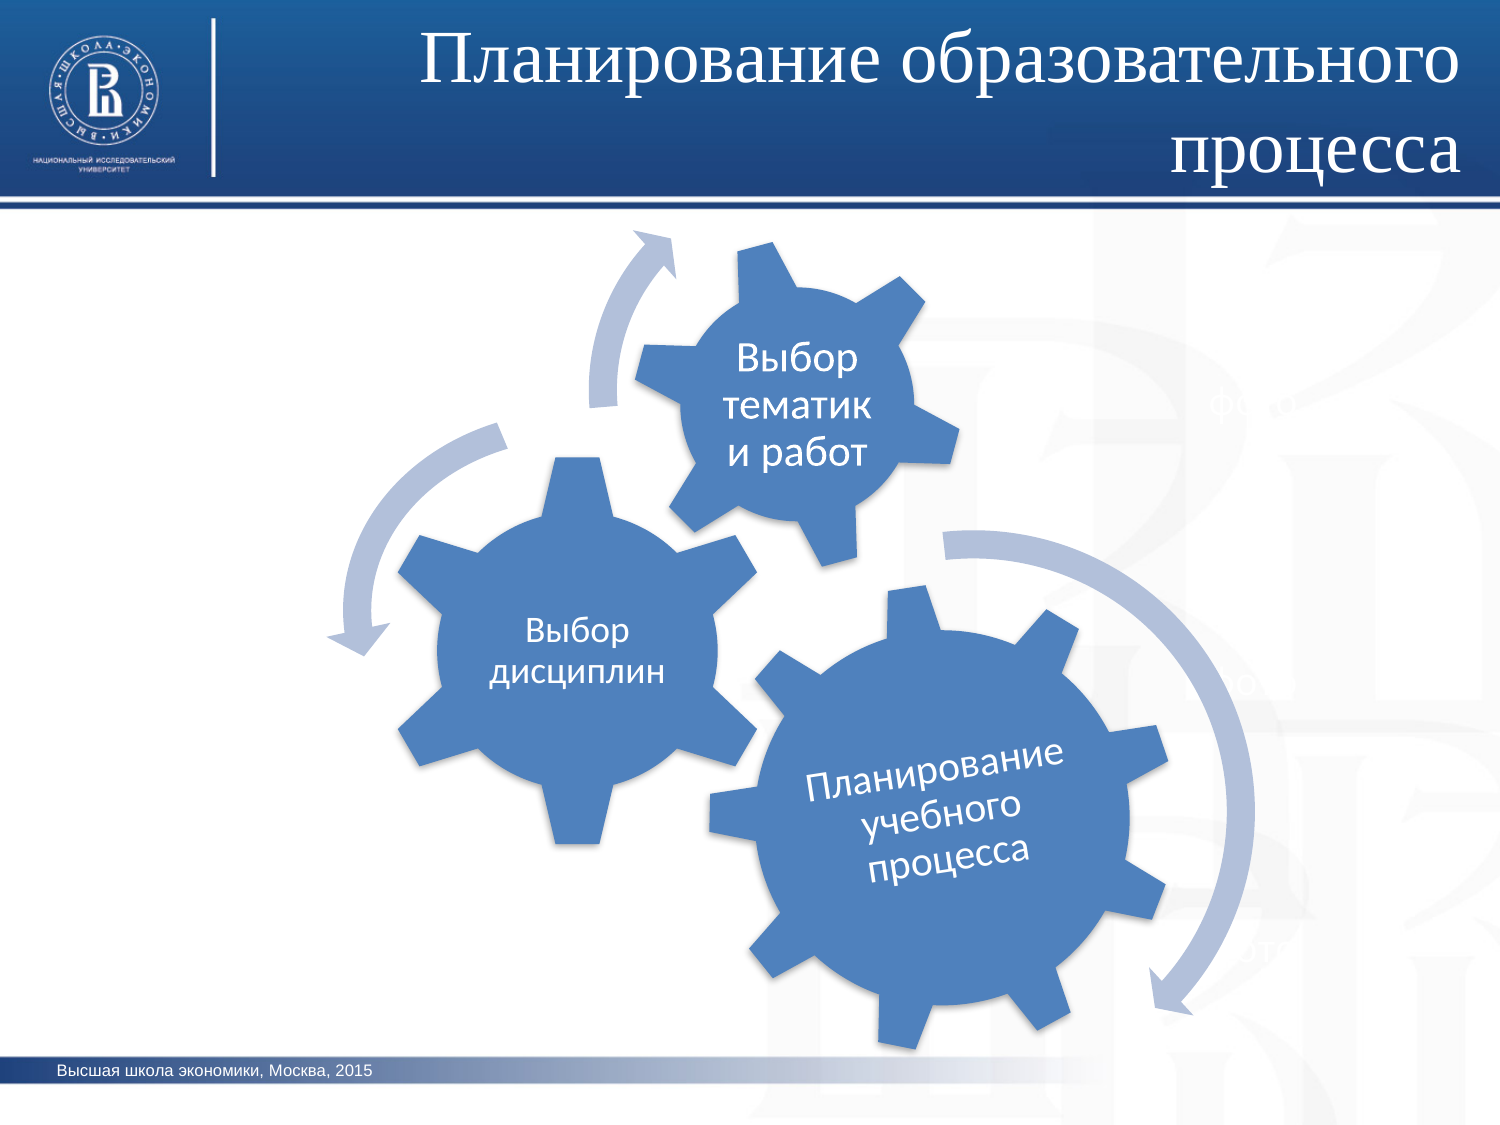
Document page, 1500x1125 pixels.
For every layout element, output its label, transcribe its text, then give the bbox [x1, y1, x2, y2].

picture [0, 0, 1500, 1125]
text_box Планирование образовательного процесса [259, 0, 1477, 196]
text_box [41, 199, 1460, 1053]
text_box Высшая школа экономики, Москва, 2015 [41, 1059, 722, 1093]
